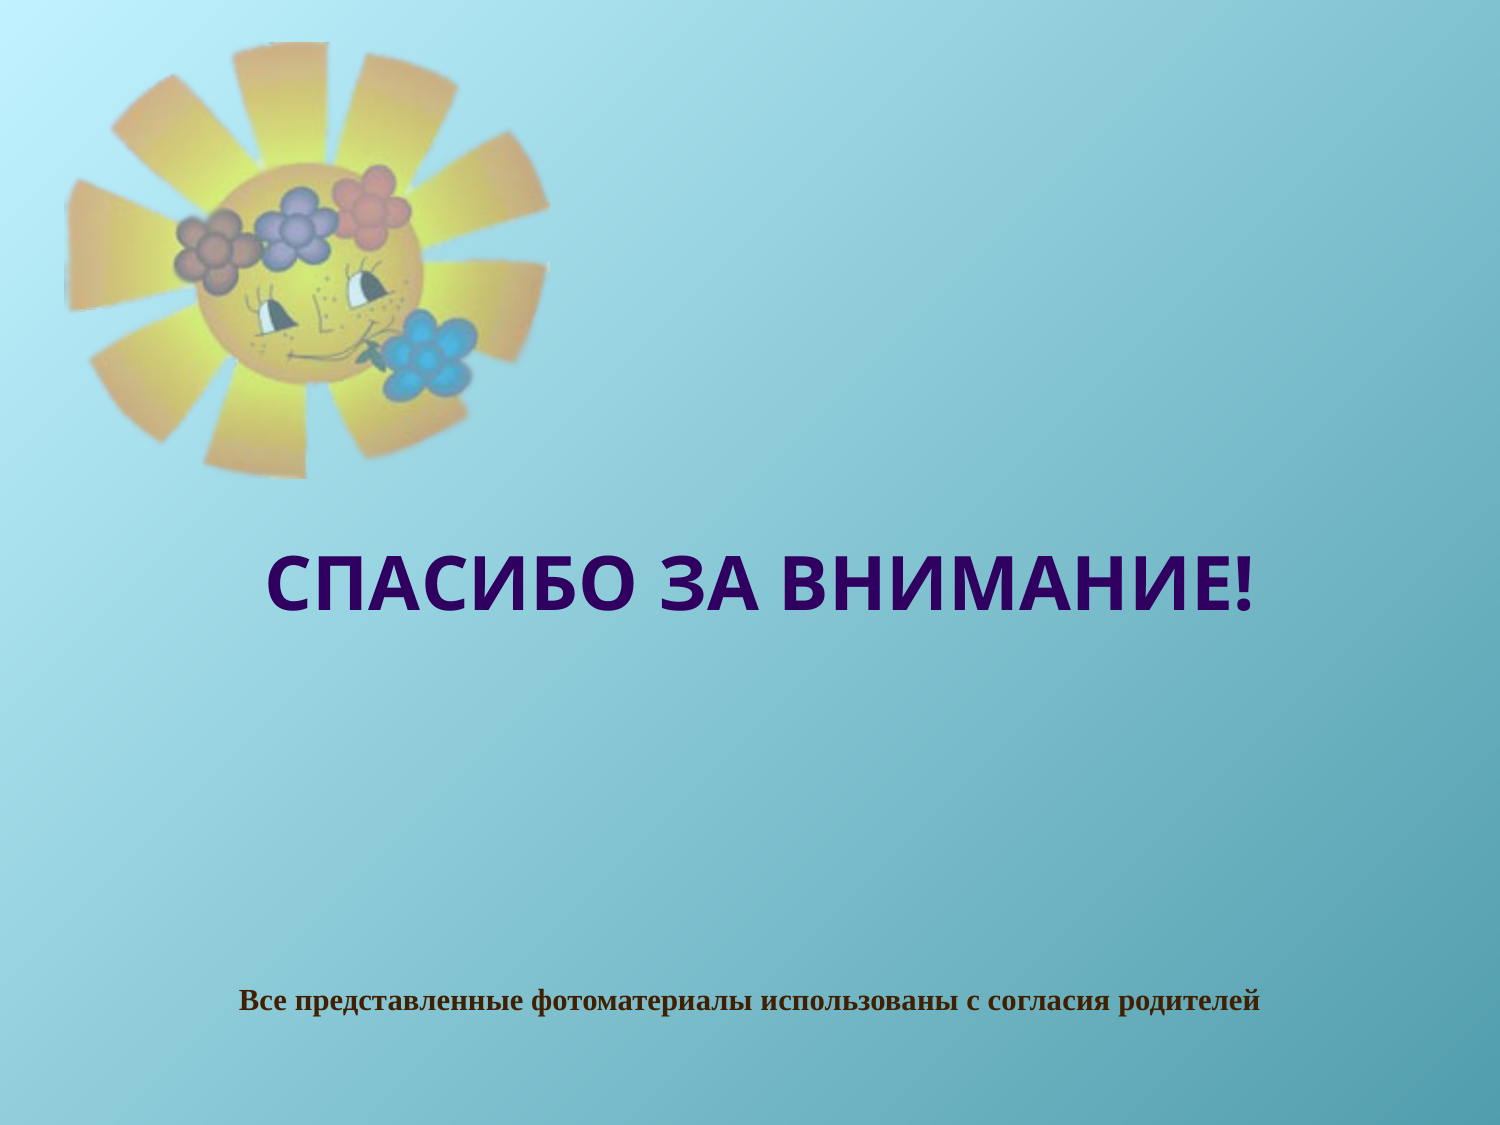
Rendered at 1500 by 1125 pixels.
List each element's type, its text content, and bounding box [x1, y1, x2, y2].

picture [64, 42, 550, 479]
list СПАСИБО ЗА ВНИМАНИЕ! Все представленные фотоматериалы использованы с согласия родителей [75, 54, 1425, 1035]
